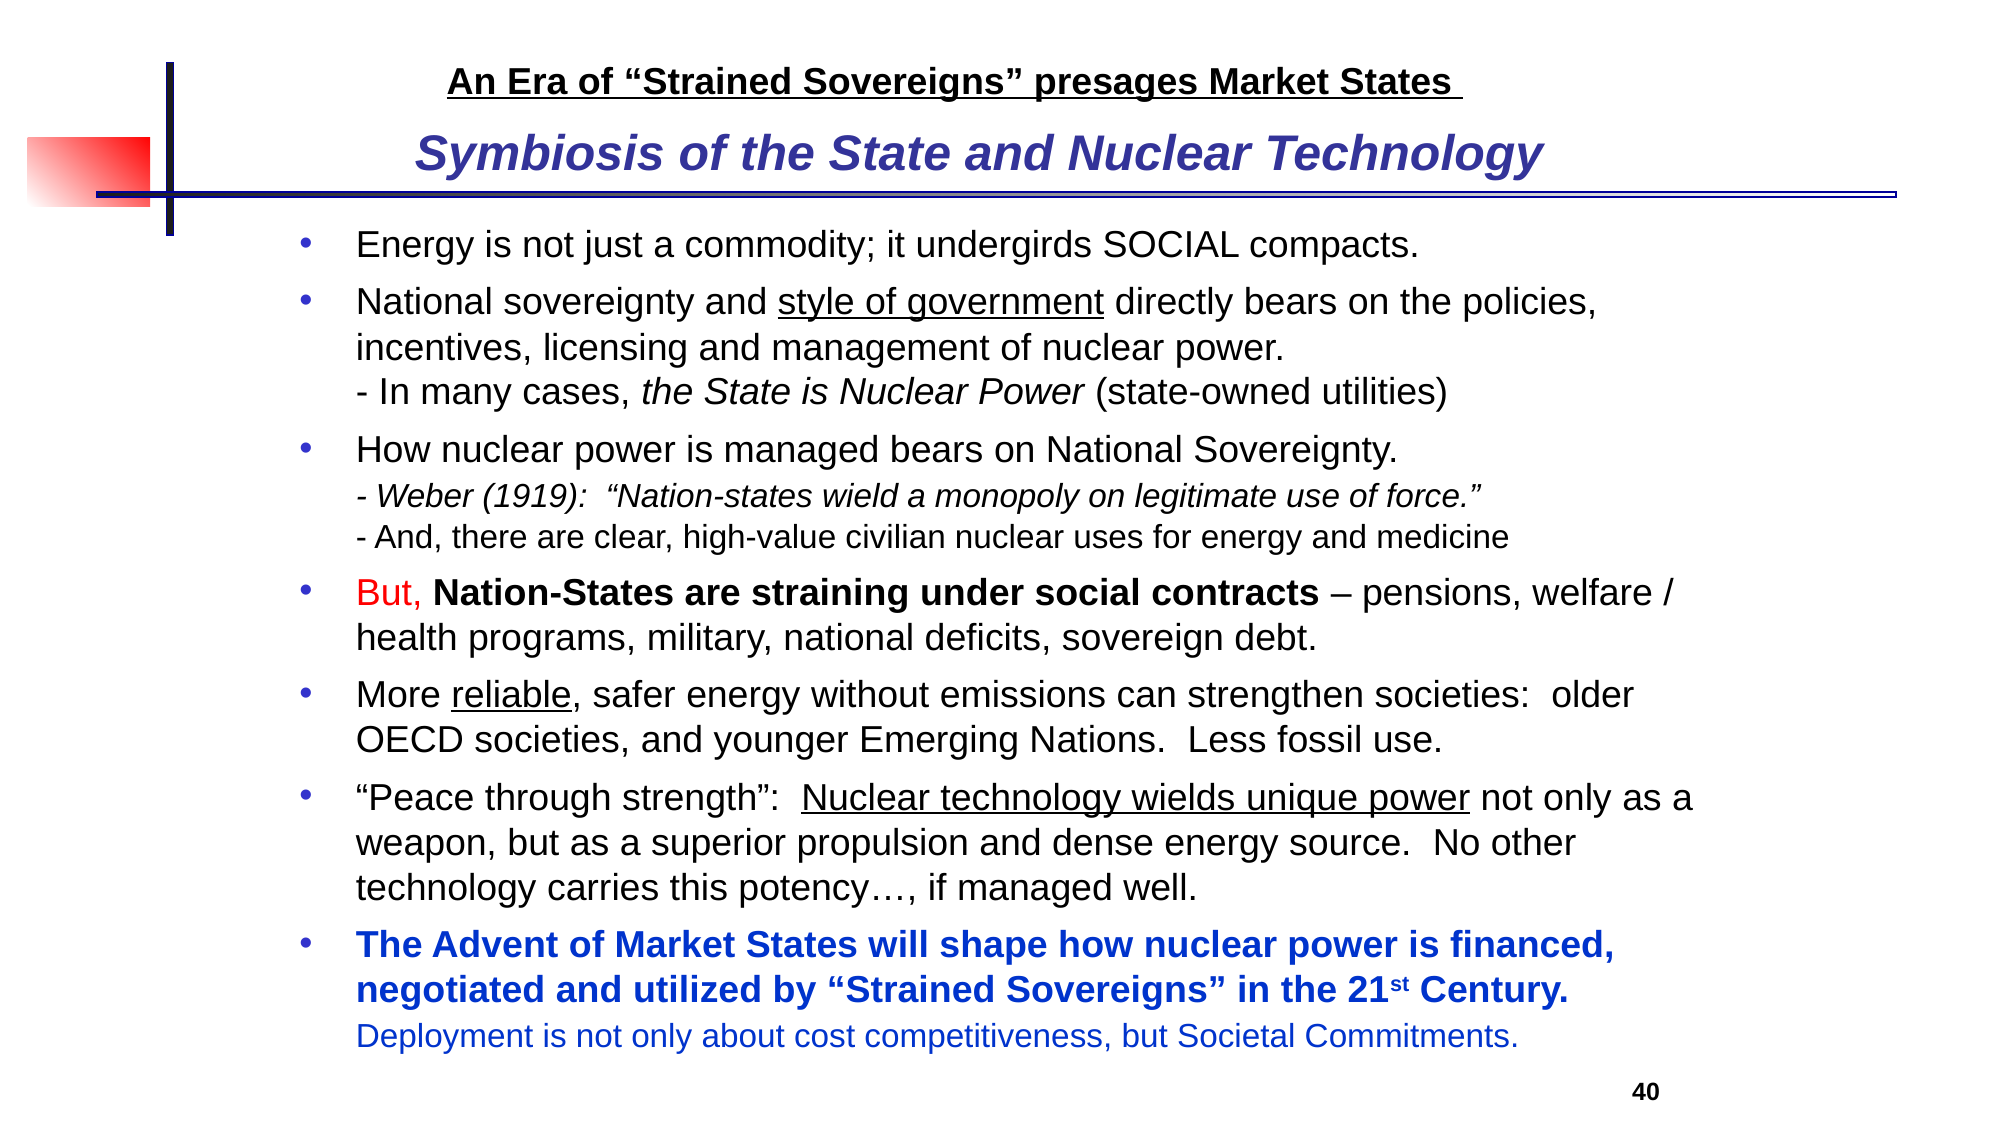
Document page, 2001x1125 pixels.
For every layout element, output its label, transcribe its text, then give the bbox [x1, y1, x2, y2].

text_box An Era of “Strained Sovereigns” presages Market States [431, 49, 1478, 110]
list Energy is not just a commodity; it undergirds SOCIAL compacts. National sovereignty and style of government directly bears on the policies, incentives, licensing and management of nuclear power. - In many cases, the State is Nuclear Power (state-owned utilities) How nuclear power is managed bears on National Sovereignty. - Weber (1919): “Nation-states wield a monopoly on legitimate use of force.” - And, there are clear, high-value civilian nuclear uses for energy and medicine But, Nation-States are straining under social contracts – pensions, welfare / health programs, military, national deficits, sovereign debt. More reliable, safer energy without emissions can strengthen societies: older OECD societies, and younger Emerging Nations. Less fossil use. “Peace through strength”: Nuclear technology wields unique power not only as a weapon, but as a superior propulsion and dense energy source. No other technology carries this potency…, if managed well. The Advent of Market States will shape how nuclear power is financed, negotiated and utilized by “Strained Sovereigns” in the 21st Century. Deployment is not only about cost competitiveness, but Societal Commitments. [284, 212, 1756, 1076]
slide_number 40 [1512, 1037, 1676, 1113]
title Symbiosis of the State and Nuclear Technology [399, 101, 1643, 201]
